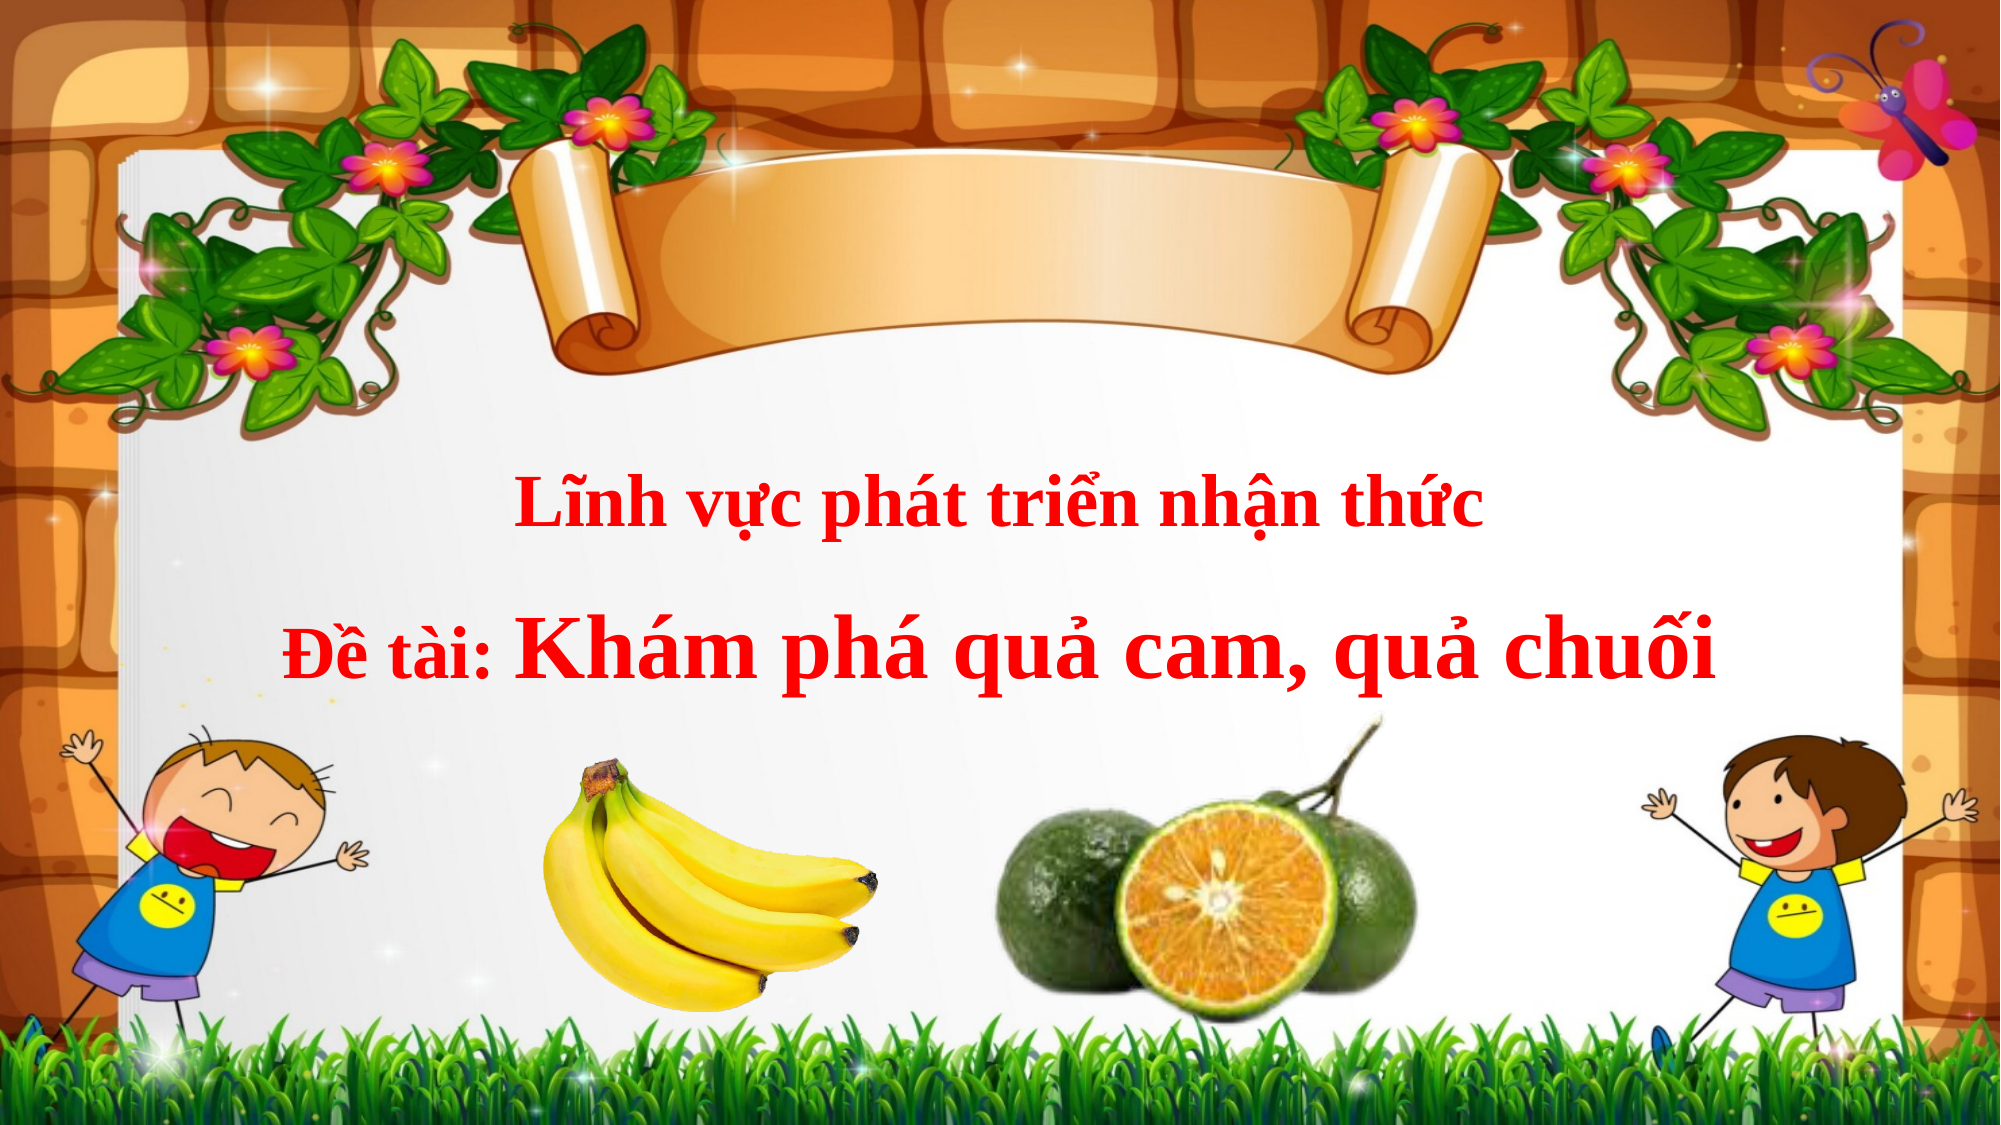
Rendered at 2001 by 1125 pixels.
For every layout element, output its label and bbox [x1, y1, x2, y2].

list [0, 0, 2000, 1125]
picture [980, 705, 1445, 1060]
picture [527, 745, 888, 1031]
